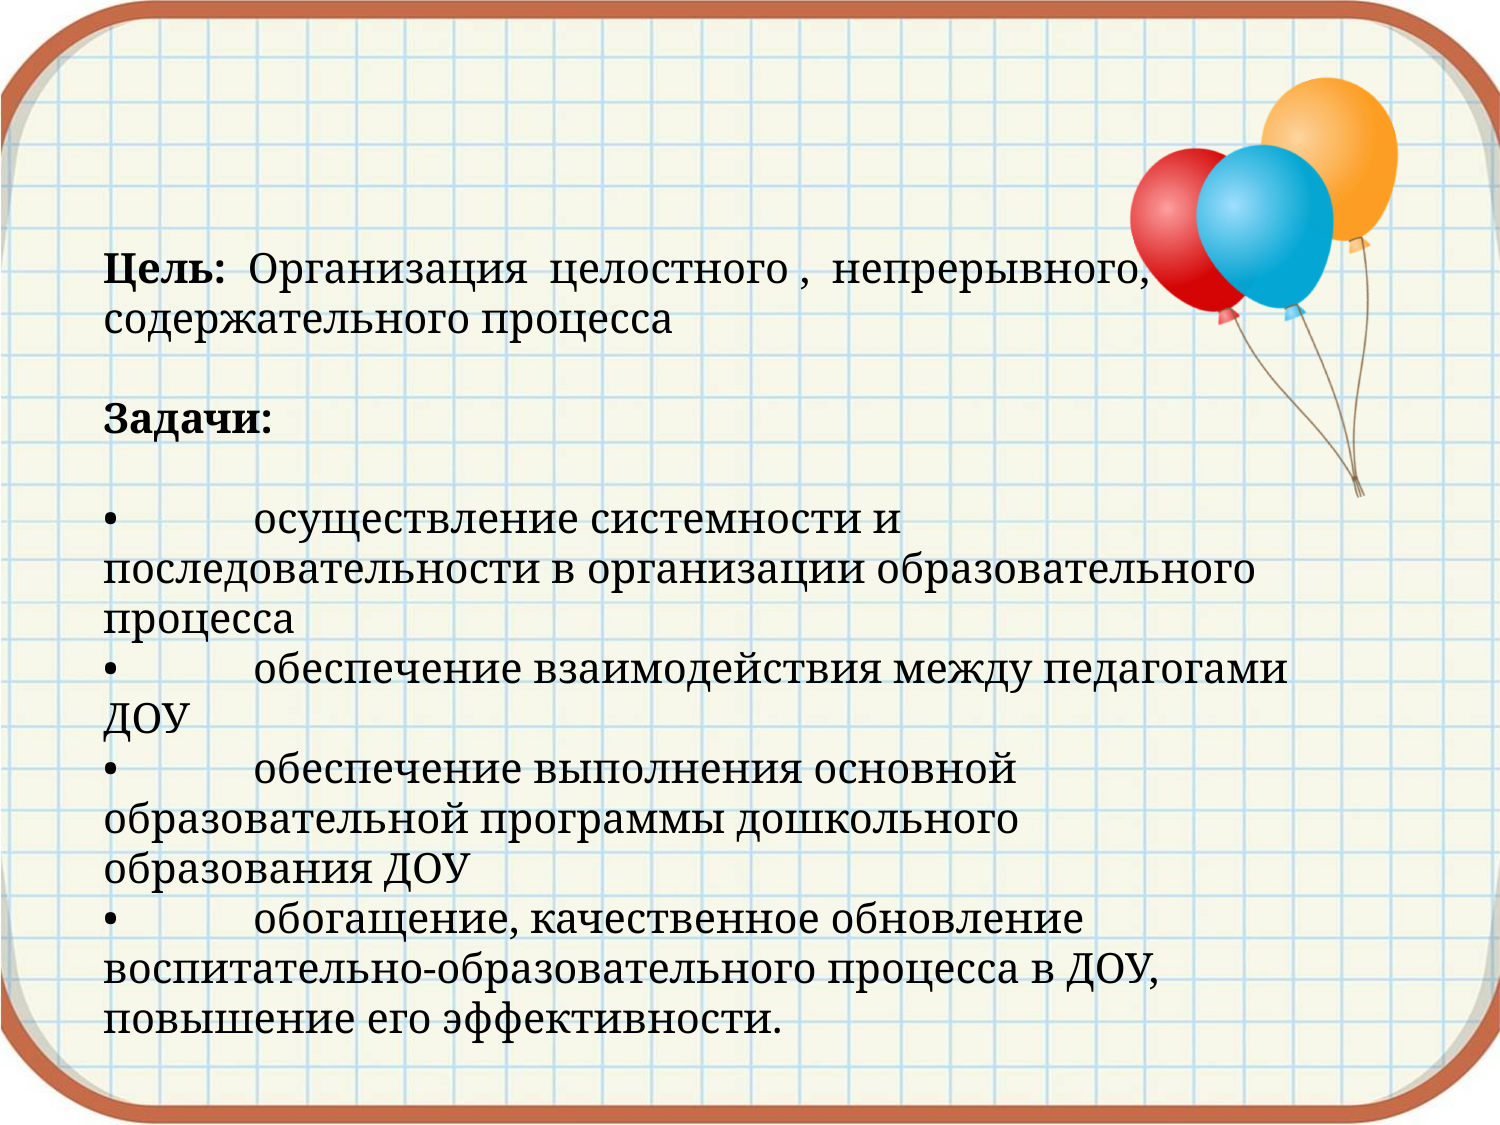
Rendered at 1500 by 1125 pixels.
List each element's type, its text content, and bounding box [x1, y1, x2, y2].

title [442, 42, 1270, 184]
picture [0, 0, 1500, 1125]
text_box Цель: Организация целостного , непрерывного, содержательного процесса Задачи: • осуществление системности и последовательности в организации образовательного процесса • обеспечение взаимодействия между педагогами ДОУ • обеспечение выполнения основной образовательной программы дошкольного образования ДОУ • обогащение, качественное обновление воспитательно-образовательного процесса в ДОУ, повышение его эффективности. [88, 184, 1315, 1100]
